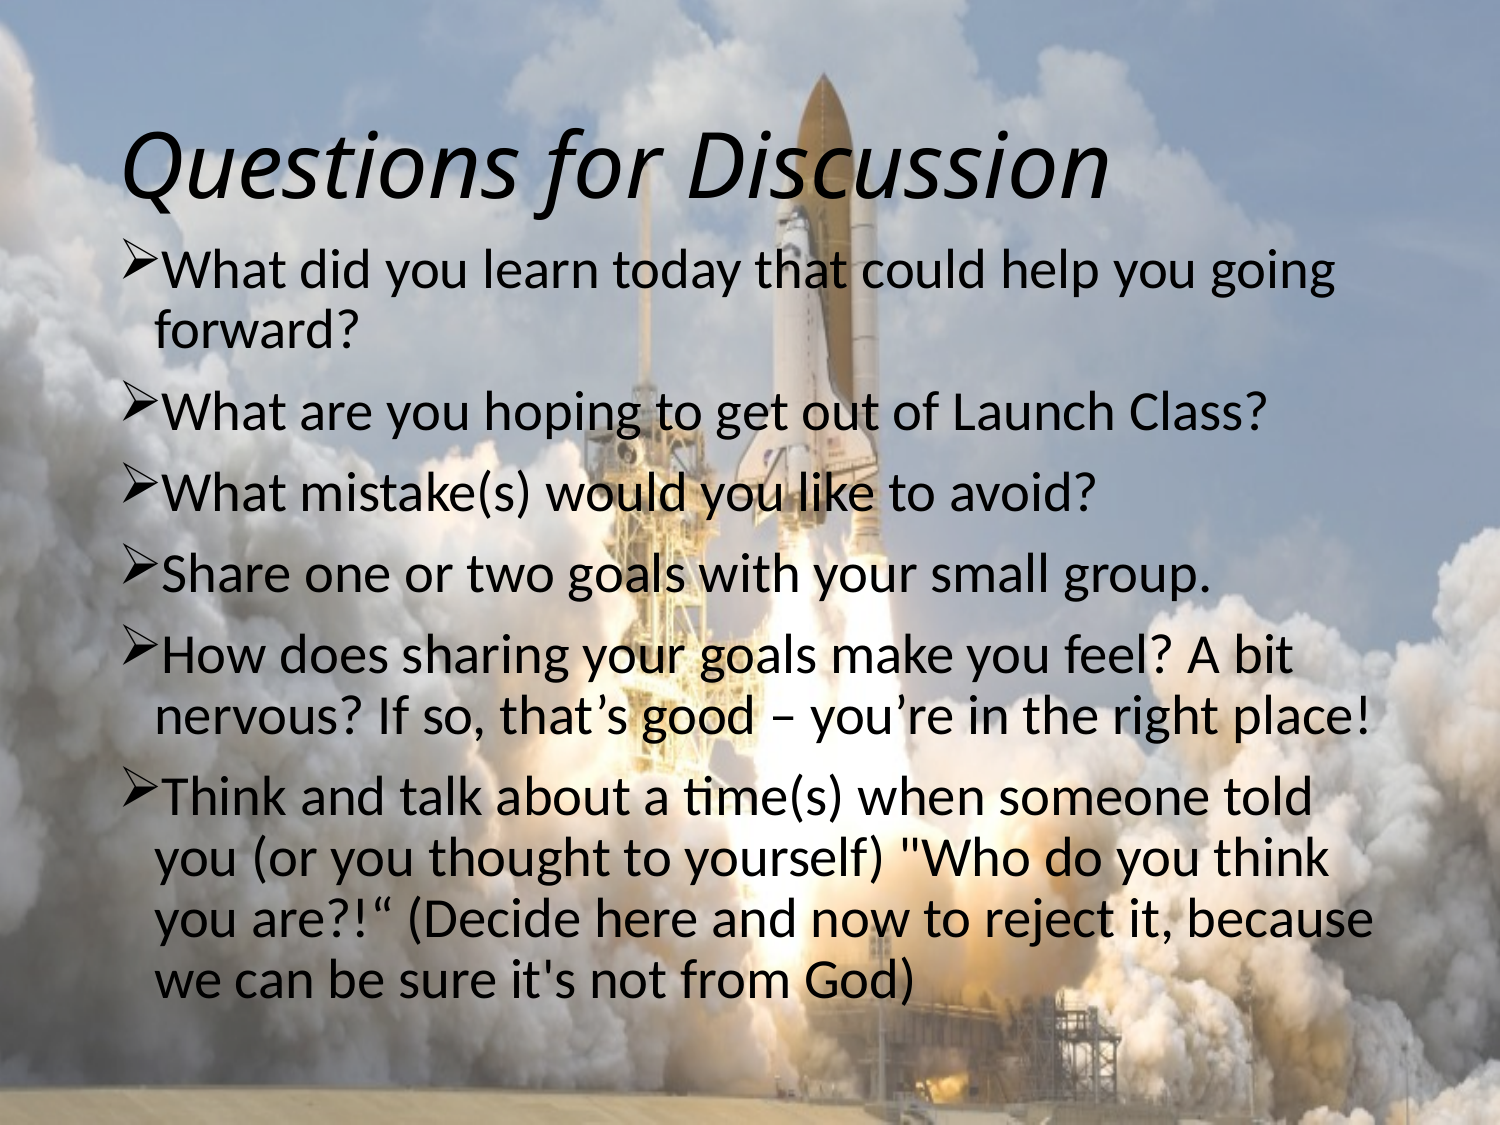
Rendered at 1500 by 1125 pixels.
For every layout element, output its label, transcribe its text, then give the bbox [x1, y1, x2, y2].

title Questions for Discussion [103, 59, 1397, 231]
list What did you learn today that could help you going forward? What are you hoping to get out of Launch Class? What mistake(s) would you like to avoid? Share one or two goals with your small group. How does sharing your goals make you feel? A bit nervous? If so, that’s good – you’re in the right place! Think and talk about a time(s) when someone told you (or you thought to yourself) "Who do you think you are?!“ (Decide here and now to reject it, because we can be sure it's not from God) [103, 231, 1397, 1027]
